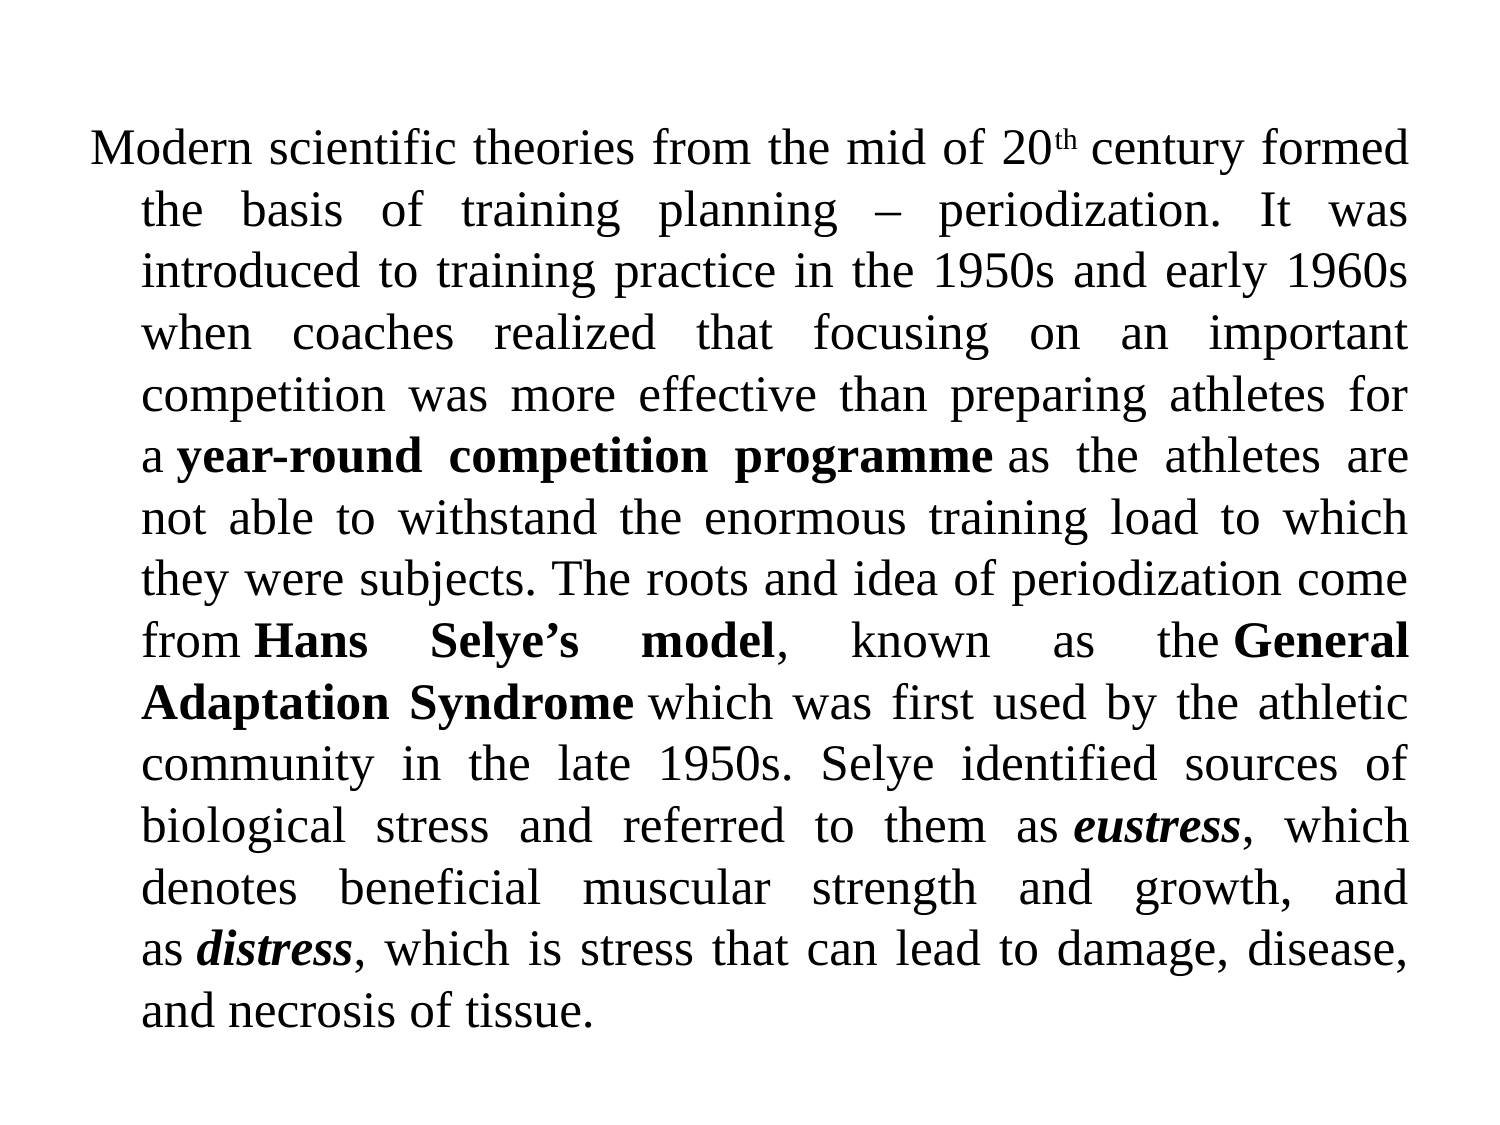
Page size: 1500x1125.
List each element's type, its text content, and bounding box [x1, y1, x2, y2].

list Modern scientific theories from the mid of 20th century formed the basis of training planning – periodization. It was introduced to training practice in the 1950s and early 1960s when coaches realized that focusing on an important competition was more effective than preparing athletes for a year-round competition programme as the athletes are not able to withstand the enormous training load to which they were subjects. The roots and idea of periodization come from Hans Selye’s model, known as the General Adaptation Syndrome which was first used by the athletic community in the late 1950s. Selye identified sources of biological stress and referred to them as eustress, which denotes beneficial muscular strength and growth, and as distress, which is stress that can lead to damage, disease, and necrosis of tissue. [75, 105, 1425, 1055]
